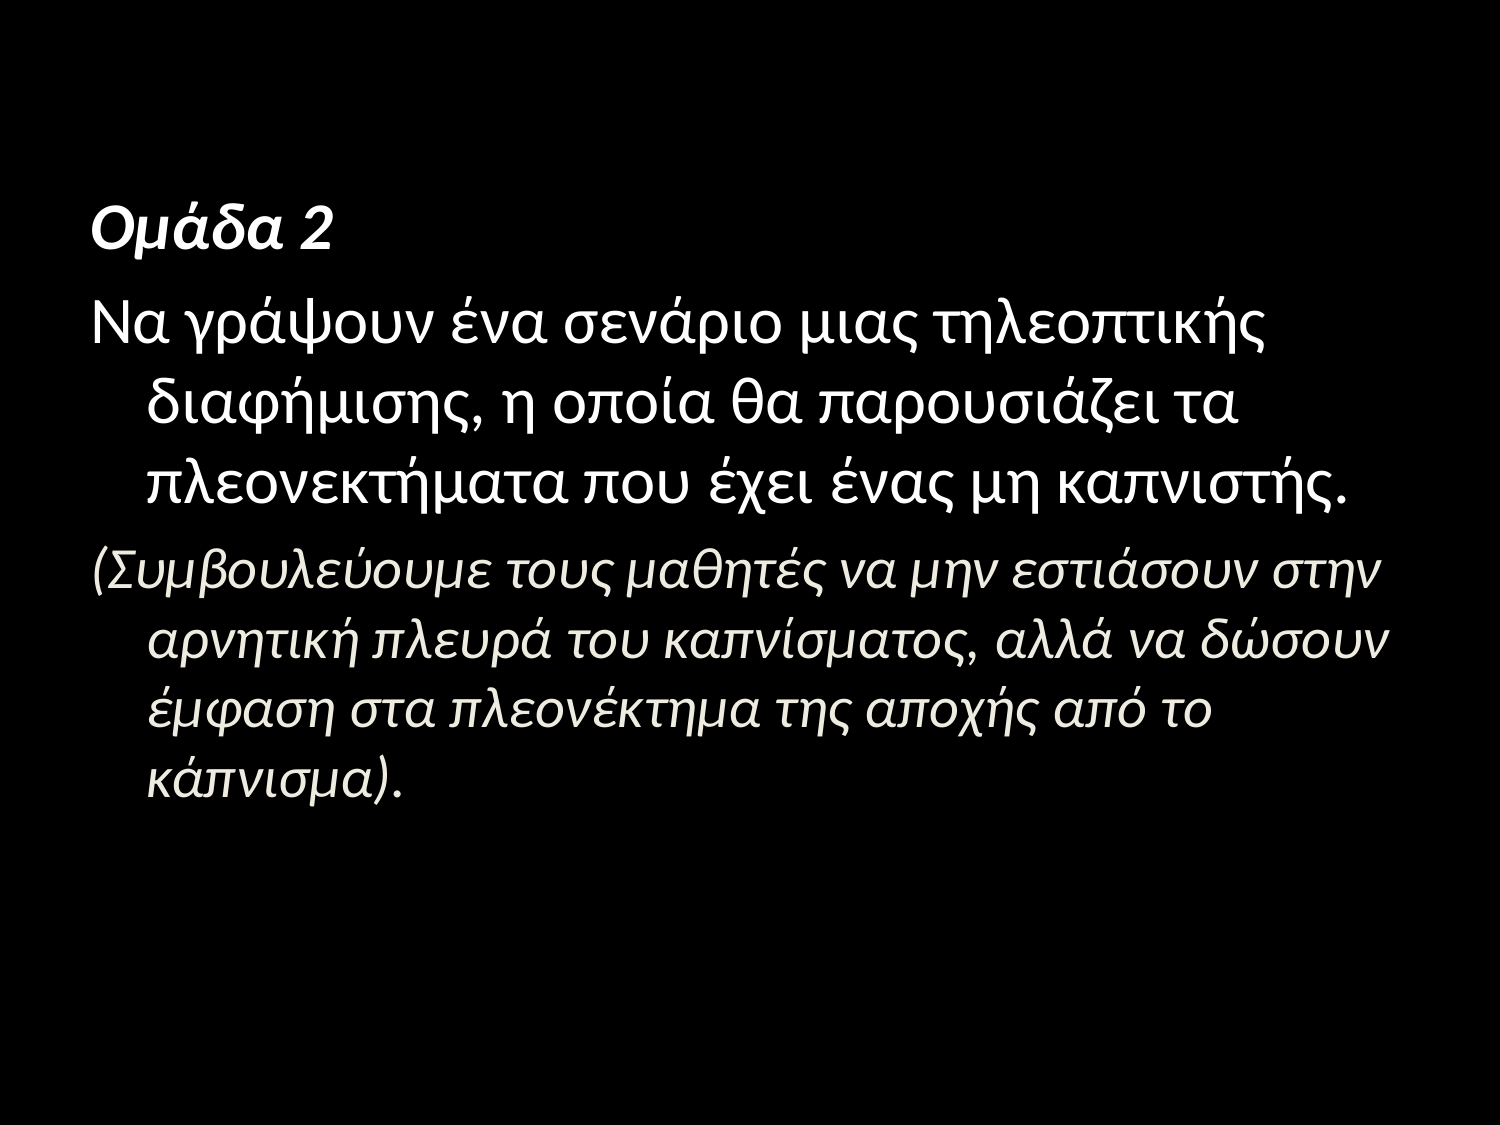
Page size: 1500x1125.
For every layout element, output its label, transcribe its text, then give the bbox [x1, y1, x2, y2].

list Ομάδα 2 Να γράψουν ένα σενάριο μιας τηλεοπτικής διαφήμισης, η οποία θα παρουσιάζει τα πλεονεκτήματα που έχει ένας μη καπνιστής. (Συμβουλεύουμε τους μαθητές να μην εστιάσουν στην αρνητική πλευρά του καπνίσματος, αλλά να δώσουν έμφαση στα πλεονέκτημα της αποχής από το κάπνισμα). [75, 82, 1425, 1005]
